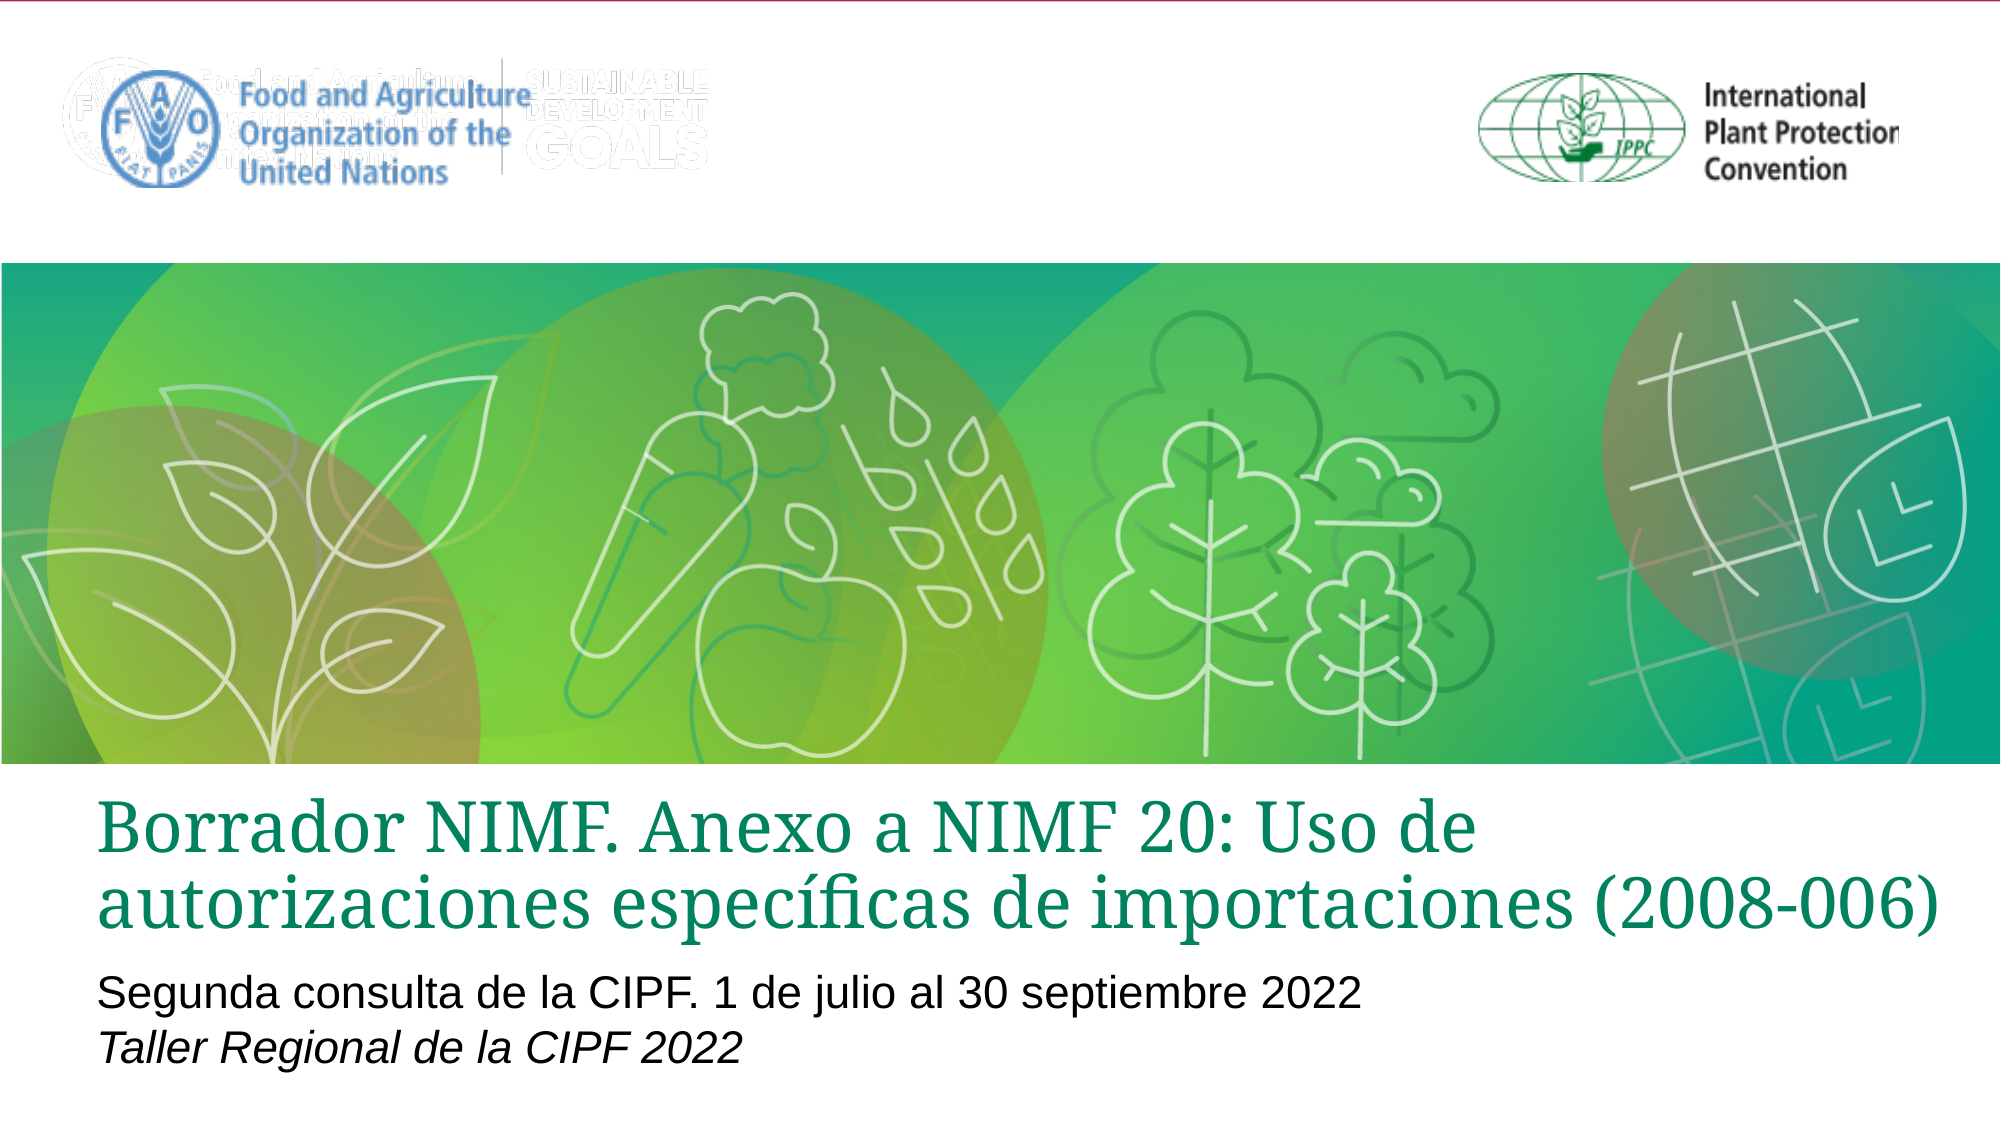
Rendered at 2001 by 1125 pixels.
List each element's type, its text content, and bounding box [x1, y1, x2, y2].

picture [1, 263, 2001, 764]
title Borrador NIMF. Anexo a NIMF 20: Uso de autorizaciones específicas de importaciones (2008-006) [37, 783, 2000, 875]
subtitle Segunda consulta de la CIPF. 1 de julio al 30 septiembre 2022 Taller Regional de la CIPF 2022 [37, 962, 1850, 1113]
